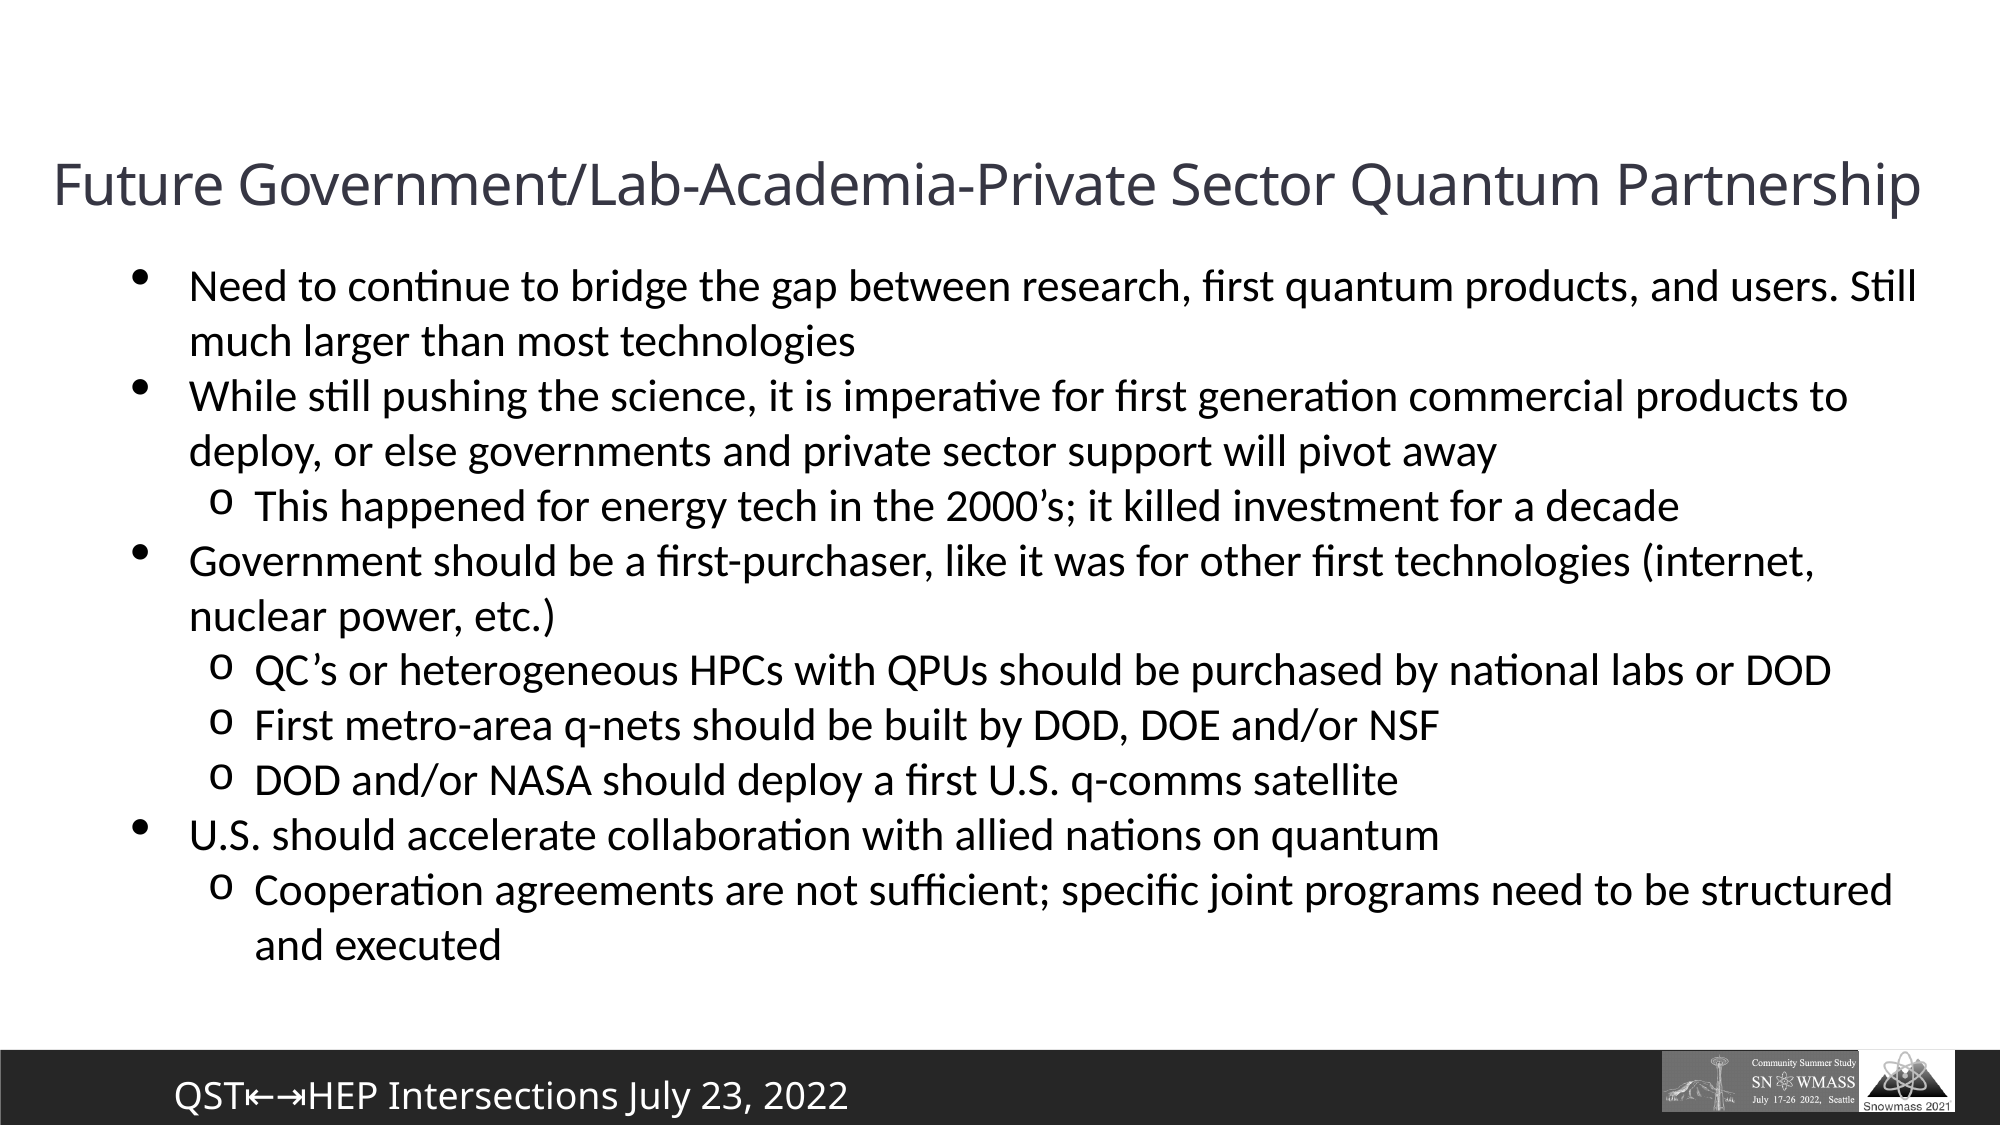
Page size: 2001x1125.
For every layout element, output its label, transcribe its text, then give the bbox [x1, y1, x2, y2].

picture [1662, 1050, 1955, 1112]
text_box Need to continue to bridge the gap between research, first quantum products, and users. Still much larger than most technologies While still pushing the science, it is imperative for first generation commercial products to deploy, or else governments and private sector support will pivot away This happened for energy tech in the 2000’s; it killed investment for a decade Government should be a first-purchaser, like it was for other first technologies (internet, nuclear power, etc.) QC’s or heterogeneous HPCs with QPUs should be purchased by national labs or DOD First metro-area q-nets should be built by DOD, DOE and/or NSF DOD and/or NASA should deploy a first U.S. q-comms satellite U.S. should accelerate collaboration with allied nations on quantum Cooperation agreements are not sufficient; specific joint programs need to be structured and executed [117, 247, 1965, 978]
title Future Government/Lab-Academia-Private Sector Quantum Partnership [37, 110, 1955, 226]
